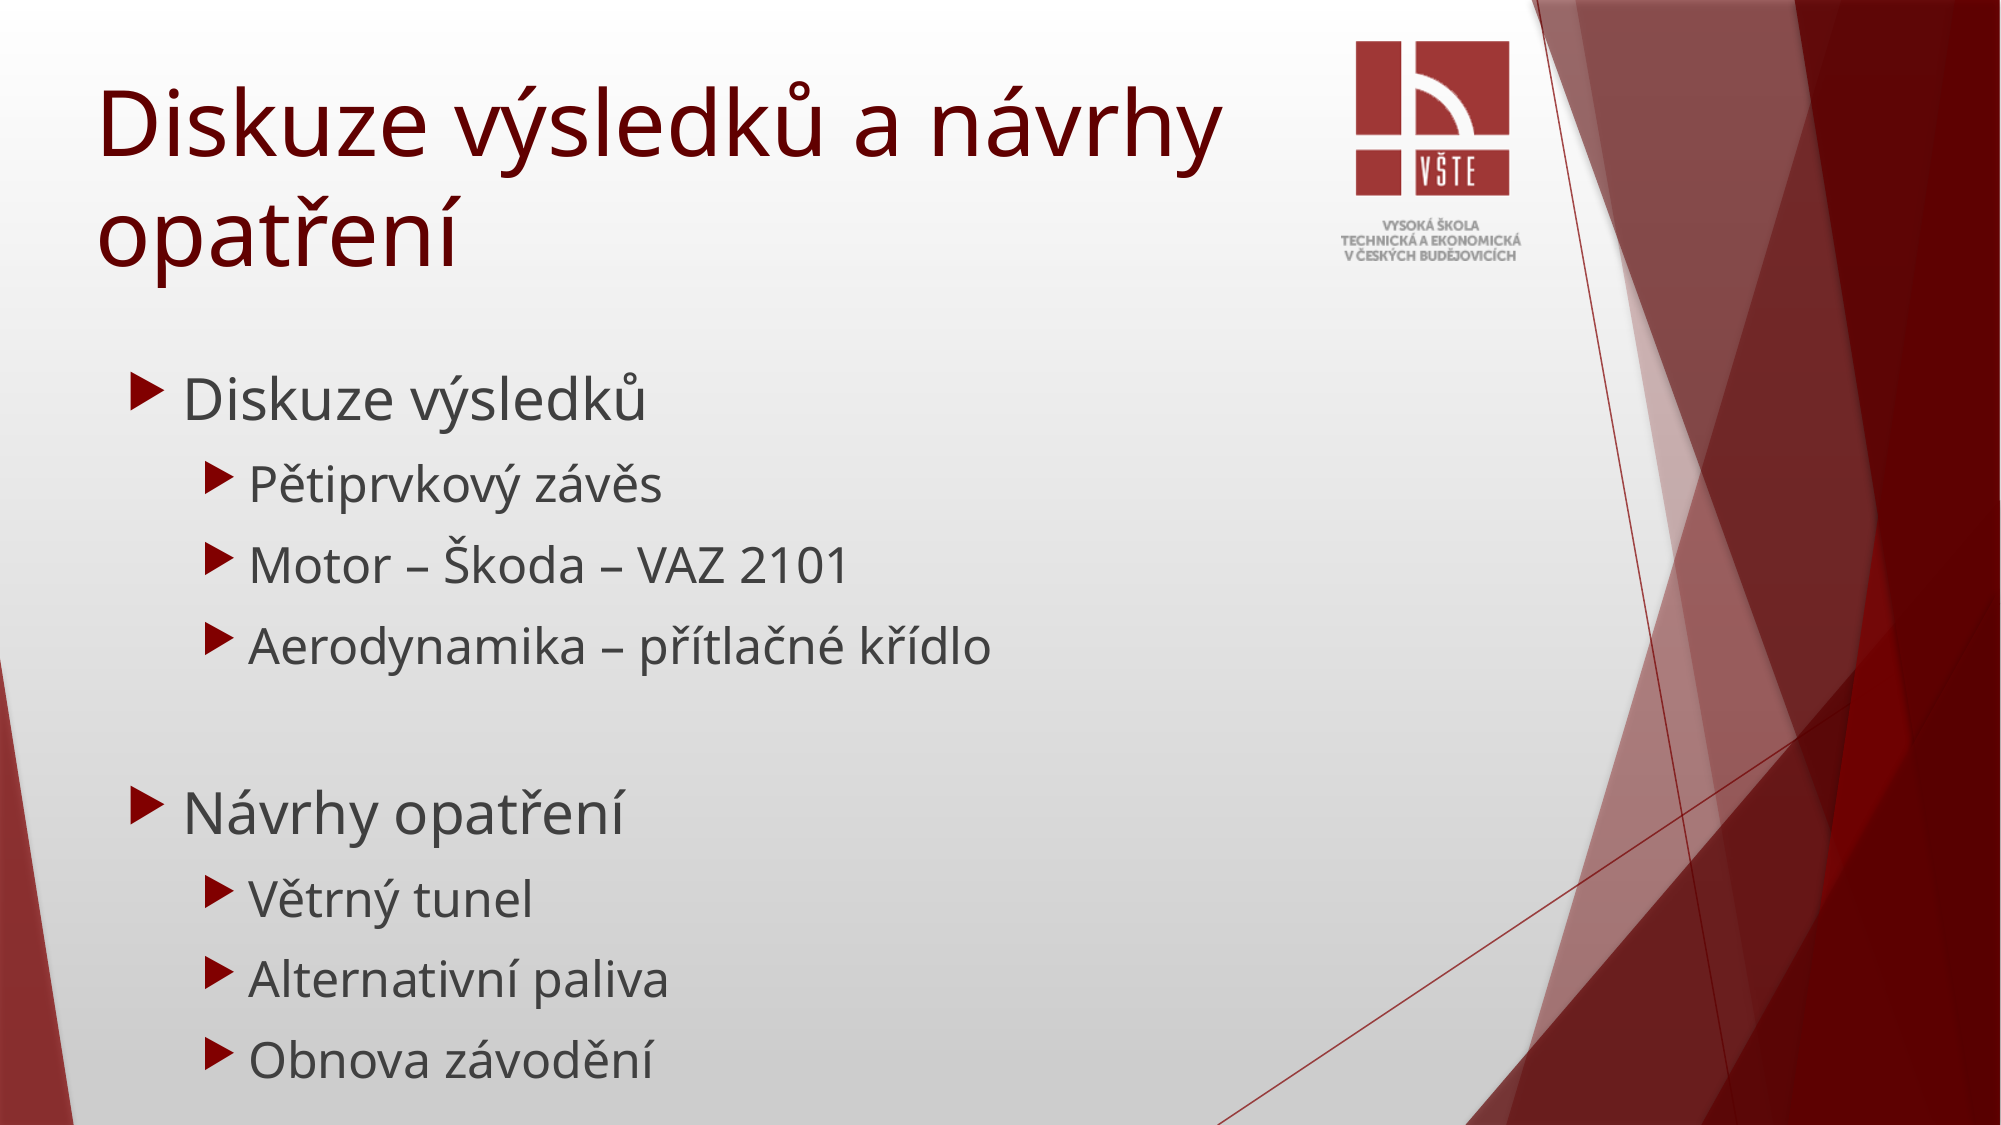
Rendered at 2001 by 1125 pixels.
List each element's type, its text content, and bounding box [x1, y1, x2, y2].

picture [1340, 39, 1522, 261]
list Diskuze výsledků Pětiprvkový závěs Motor – Škoda – VAZ 2101 Aerodynamika – přítlačné křídlo Návrhy opatření Větrný tunel Alternativní paliva Obnova závodění [110, 354, 1522, 992]
text_box Diskuze výsledků a návrhy opatření [80, 57, 1491, 283]
